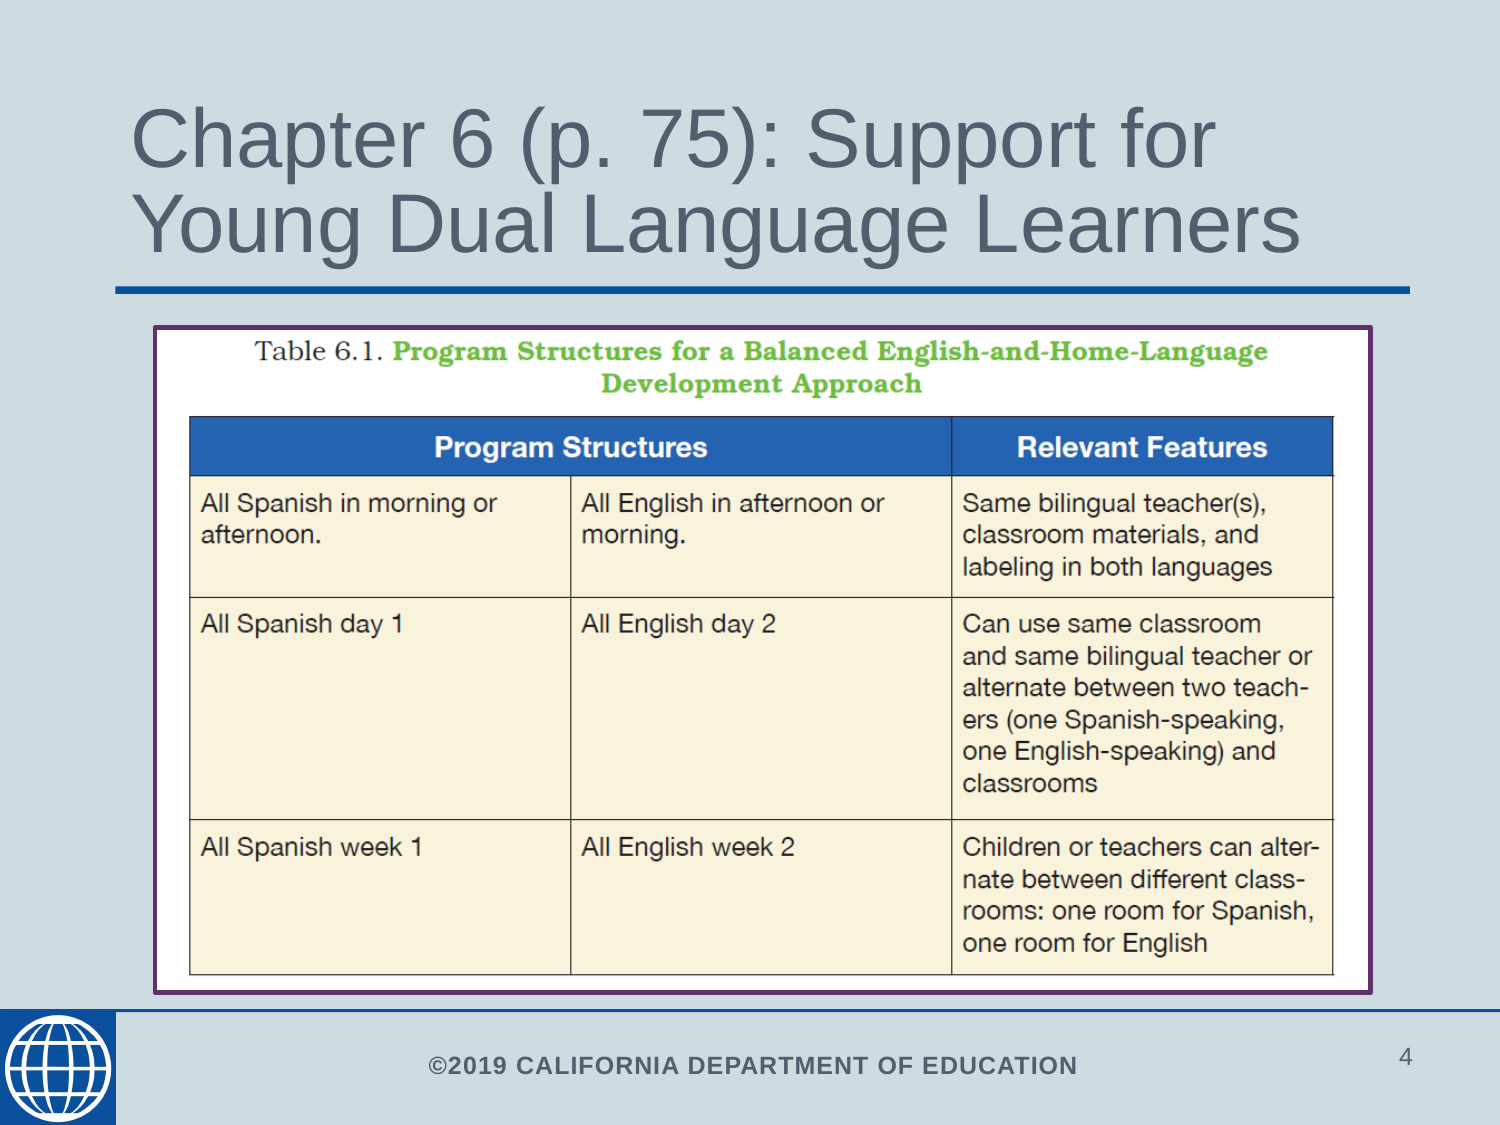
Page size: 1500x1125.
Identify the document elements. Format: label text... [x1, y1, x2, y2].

slide_number 4 [1384, 1032, 1500, 1105]
title Chapter 6 (p. 75): Support for Young Dual Language Learners [115, 60, 1410, 278]
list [156, 329, 1369, 991]
picture [0, 1010, 116, 1125]
